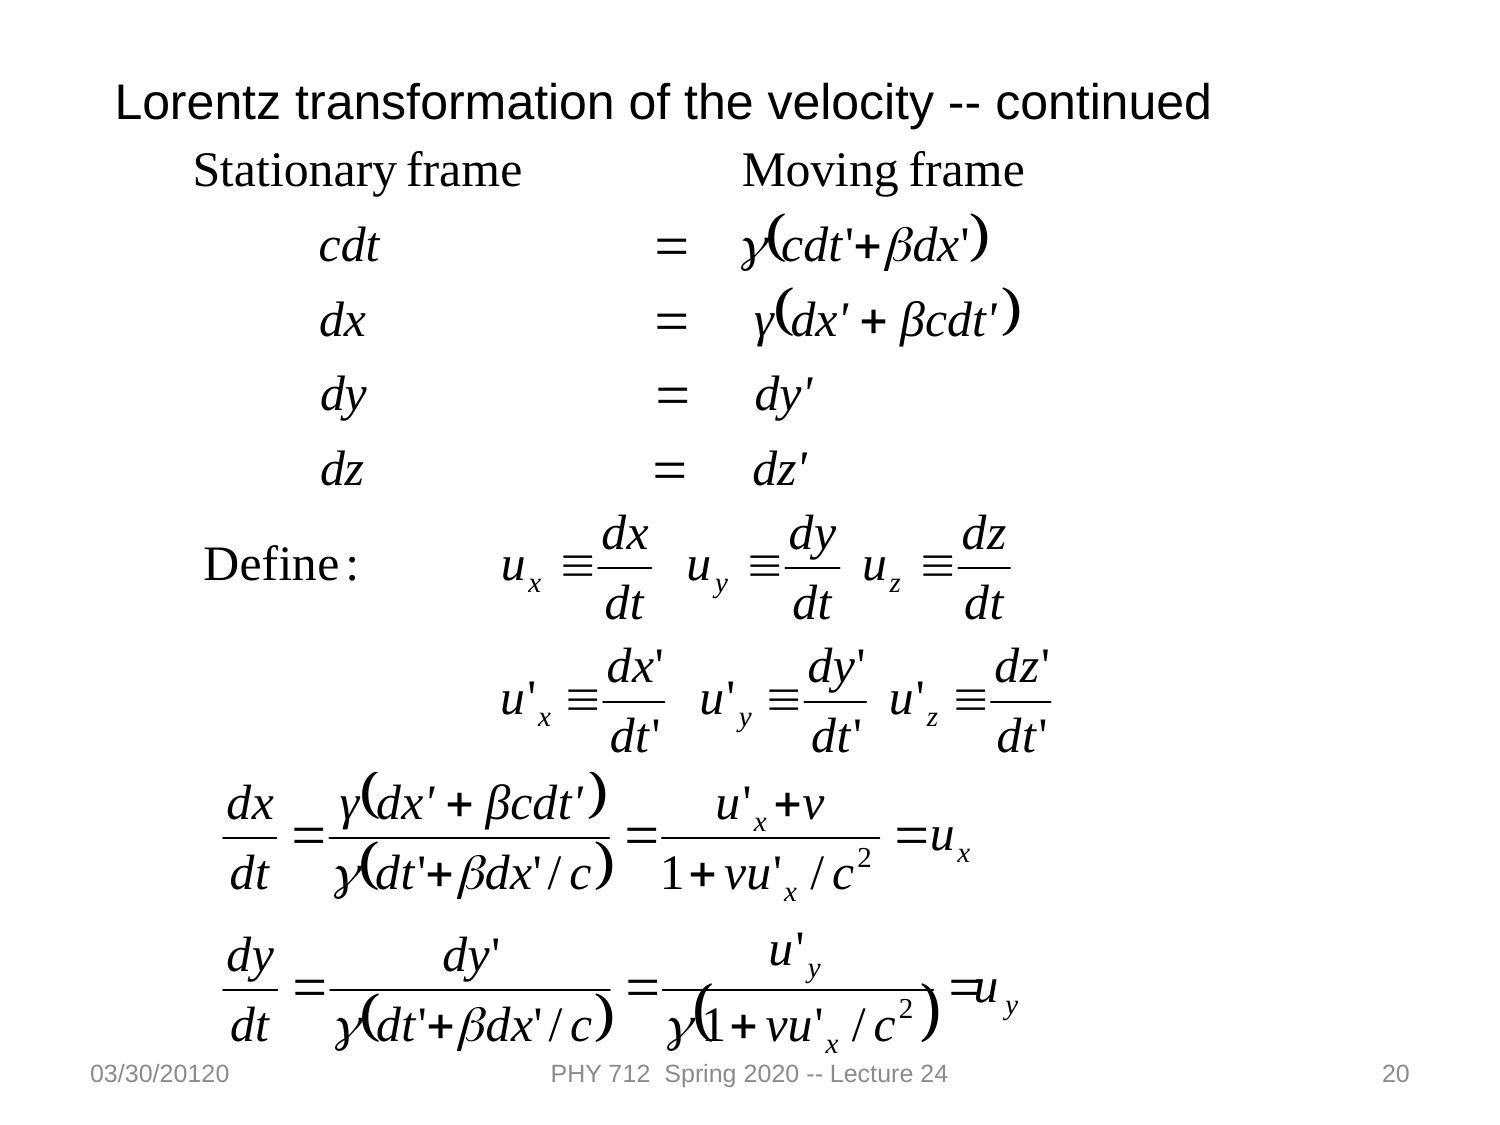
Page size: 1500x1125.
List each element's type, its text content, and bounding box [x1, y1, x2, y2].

footer PHY 712 Spring 2020 -- Lecture 24 [512, 1071, 988, 1103]
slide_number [75, 1042, 425, 1103]
text_box Lorentz transformation of the velocity -- continued [99, 62, 1288, 138]
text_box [195, 499, 1062, 766]
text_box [214, 772, 1027, 1063]
slide_number 20 [1074, 1042, 1425, 1103]
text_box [187, 140, 1033, 498]
